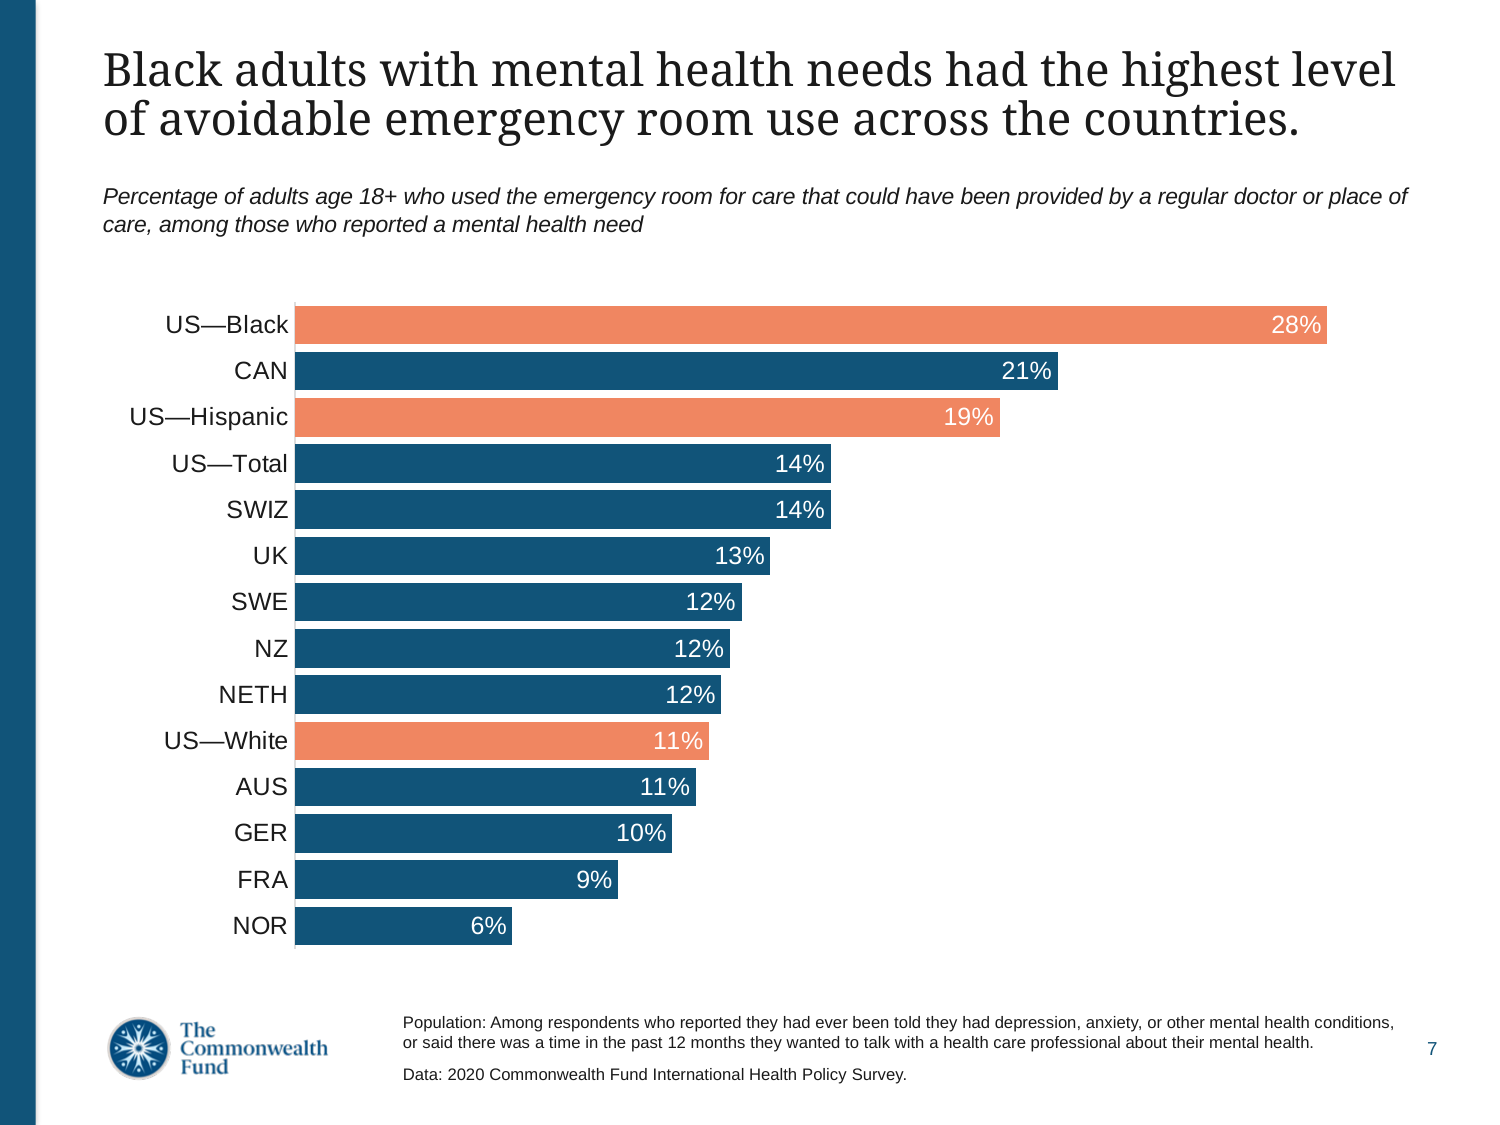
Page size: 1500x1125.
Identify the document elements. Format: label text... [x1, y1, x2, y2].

picture [85, 998, 354, 1123]
title Black adults with mental health needs had the highest level of avoidable emergency room use across the countries. [102, 46, 1431, 182]
list Population: Among respondents who reported they had ever been told they had depression, anxiety, or other mental health conditions, or said there was a time in the past 12 months they wanted to talk with a health care professional about their mental health. Data: 2020 Commonwealth Fund International Health Policy Survey. [402, 984, 1408, 1112]
list Percentage of adults age 18+ who used the emergency room for care that could have been provided by a regular doctor or place of care, among those who reported a mental health need [102, 182, 1431, 267]
chart [102, 288, 1431, 963]
